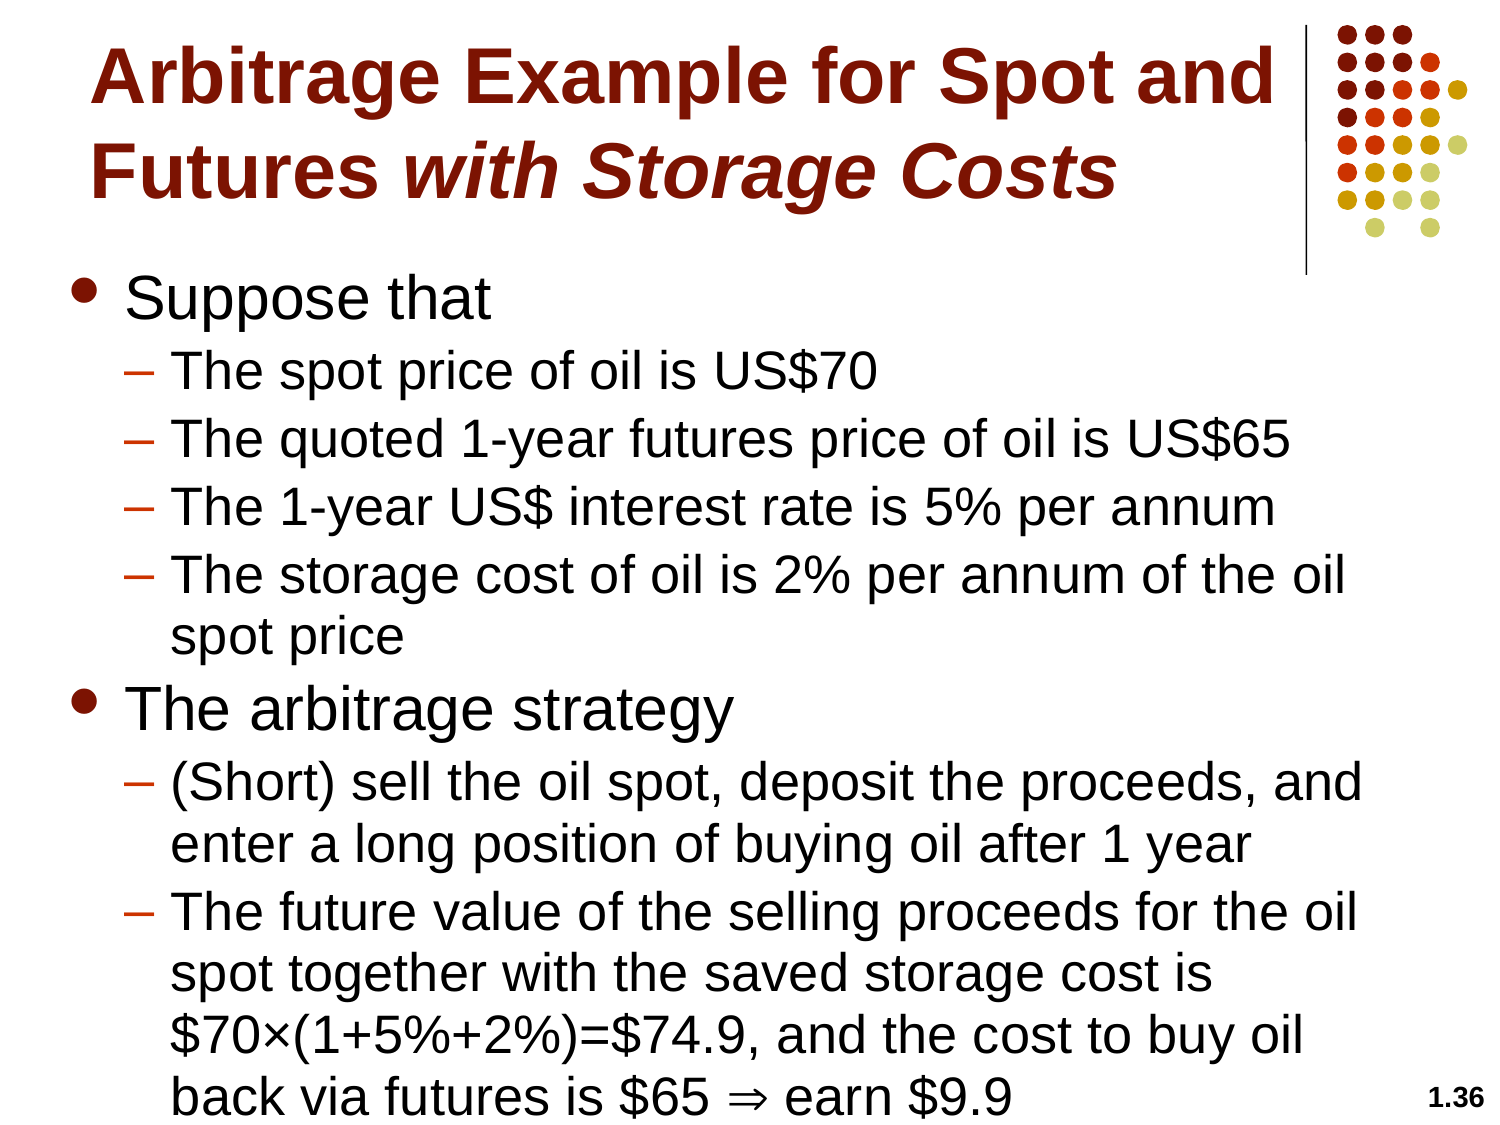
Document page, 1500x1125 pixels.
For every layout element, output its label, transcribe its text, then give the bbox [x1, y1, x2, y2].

title Arbitrage Example for Spot and Futures with Storage Costs [75, 42, 1313, 196]
slide_number 1.36 [1447, 1070, 1500, 1125]
list Suppose that The spot price of oil is US$70 The quoted 1-year futures price of oil is US$65 The 1-year US$ interest rate is 5% per annum The storage cost of oil is 2% per annum of the oil spot price The arbitrage strategy (Short) sell the oil spot, deposit the proceeds, and enter a long position of buying oil after 1 year The future value of the selling proceeds for the oil spot together with the saved storage cost is $70×(1+5%+2%)=$74.9, and the cost to buy oil back via futures is $65  earn $9.9 [53, 255, 1447, 1125]
